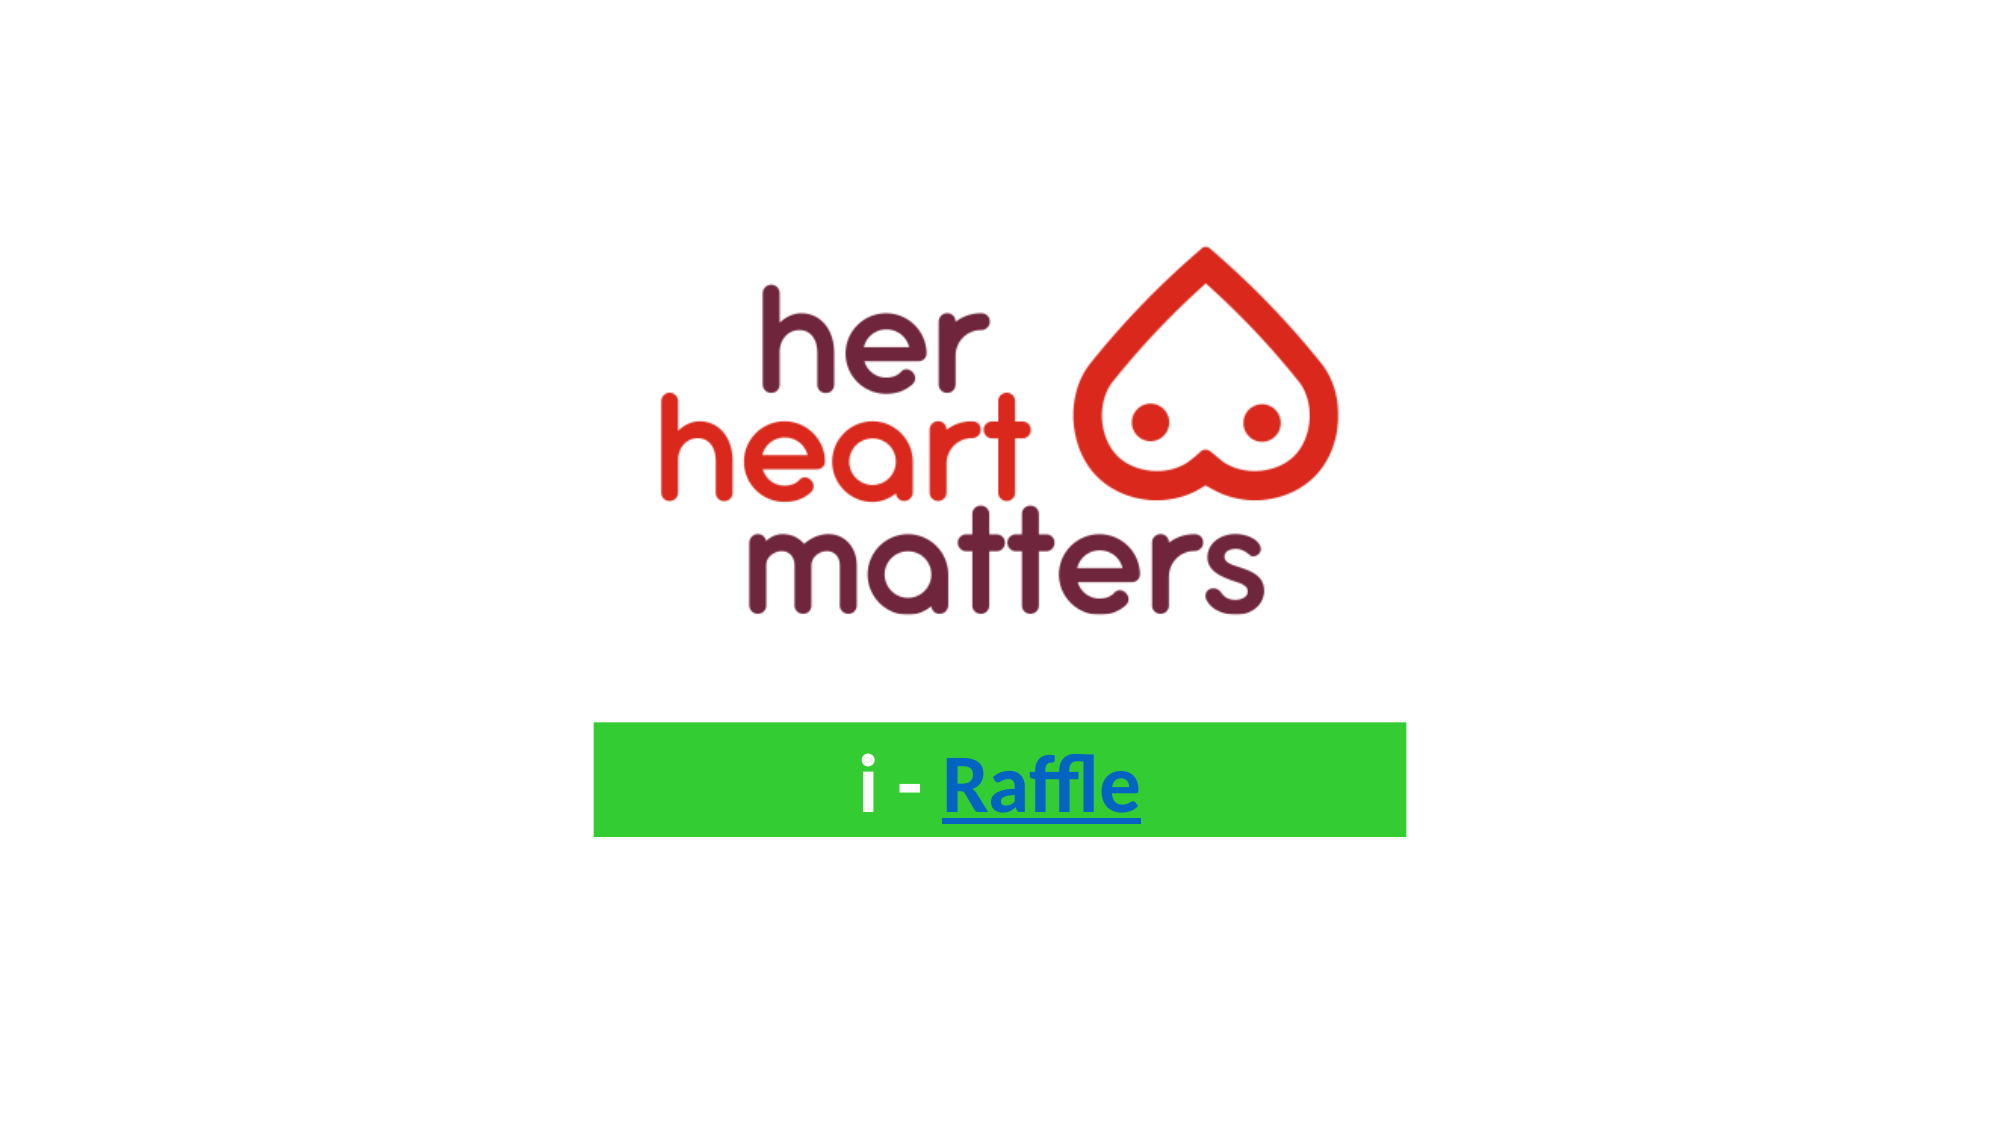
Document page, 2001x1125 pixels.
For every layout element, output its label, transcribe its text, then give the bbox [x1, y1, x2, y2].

text_box i - Raffle [593, 722, 1407, 837]
picture [621, 69, 1378, 826]
